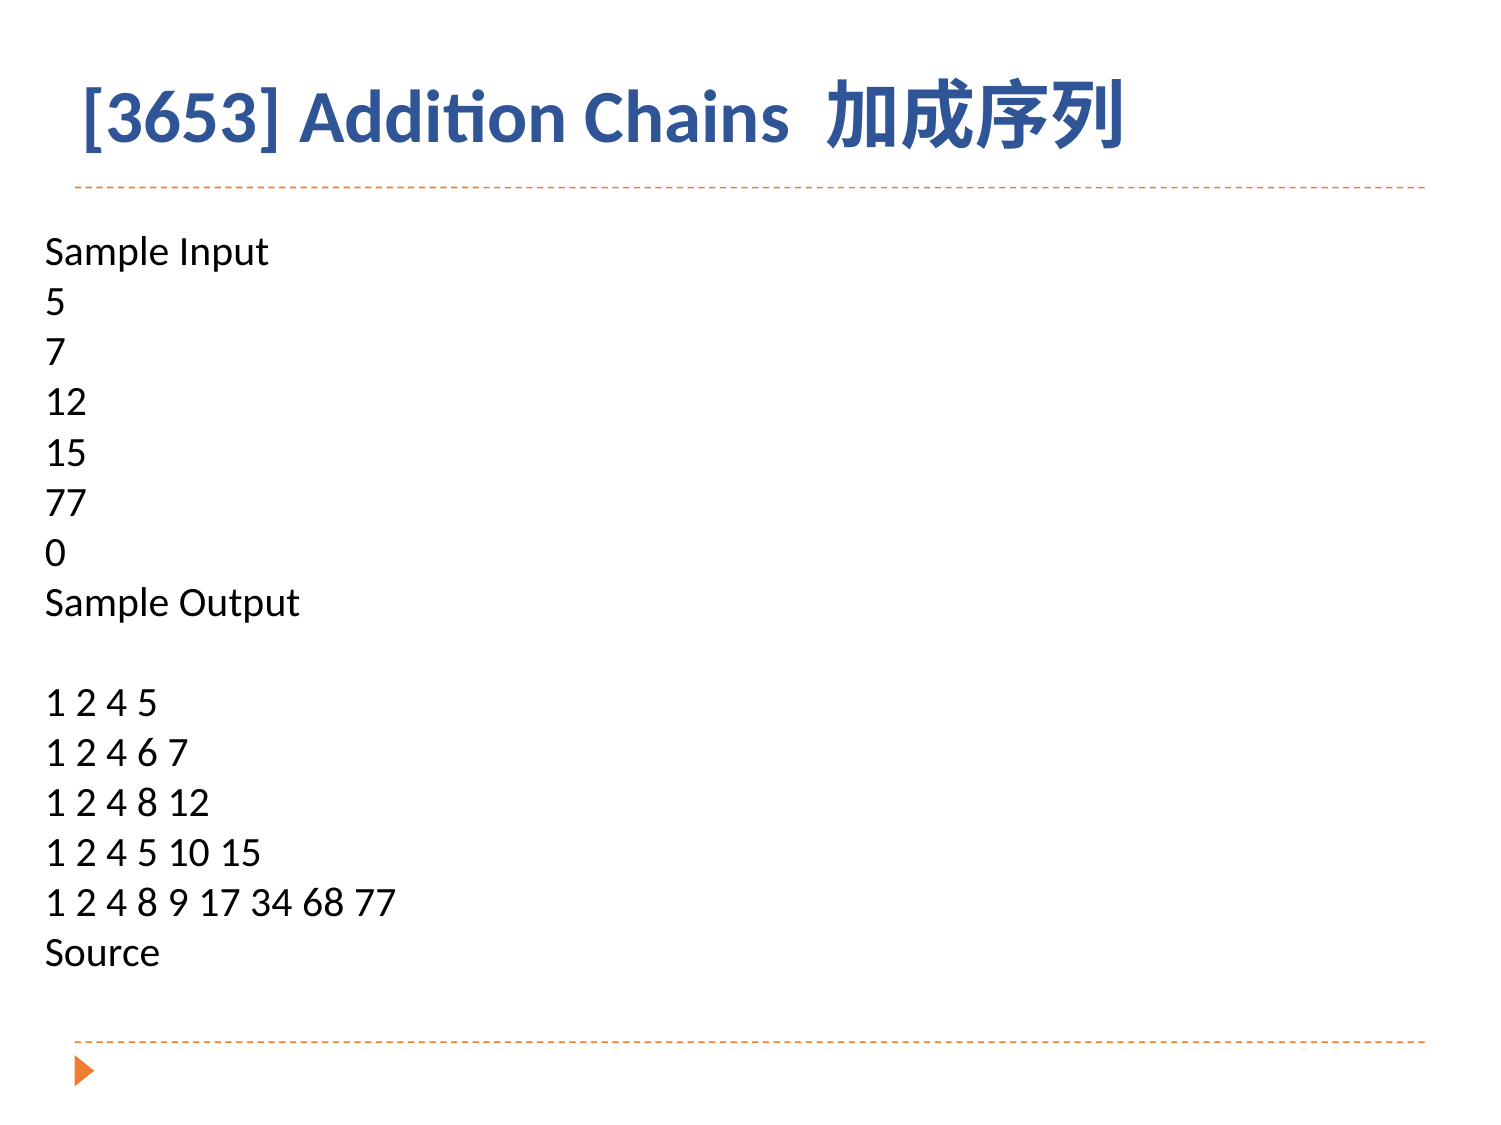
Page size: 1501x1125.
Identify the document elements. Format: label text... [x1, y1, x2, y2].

text_box Sample Input 5 7 12 15 77 0 Sample Output 1 2 4 5 1 2 4 6 7 1 2 4 8 12 1 2 4 5 10 15 1 2 4 8 9 17 34 68 77 Source [29, 216, 620, 982]
text_box [3653] Addition Chains 加成序列 [66, 59, 1430, 178]
